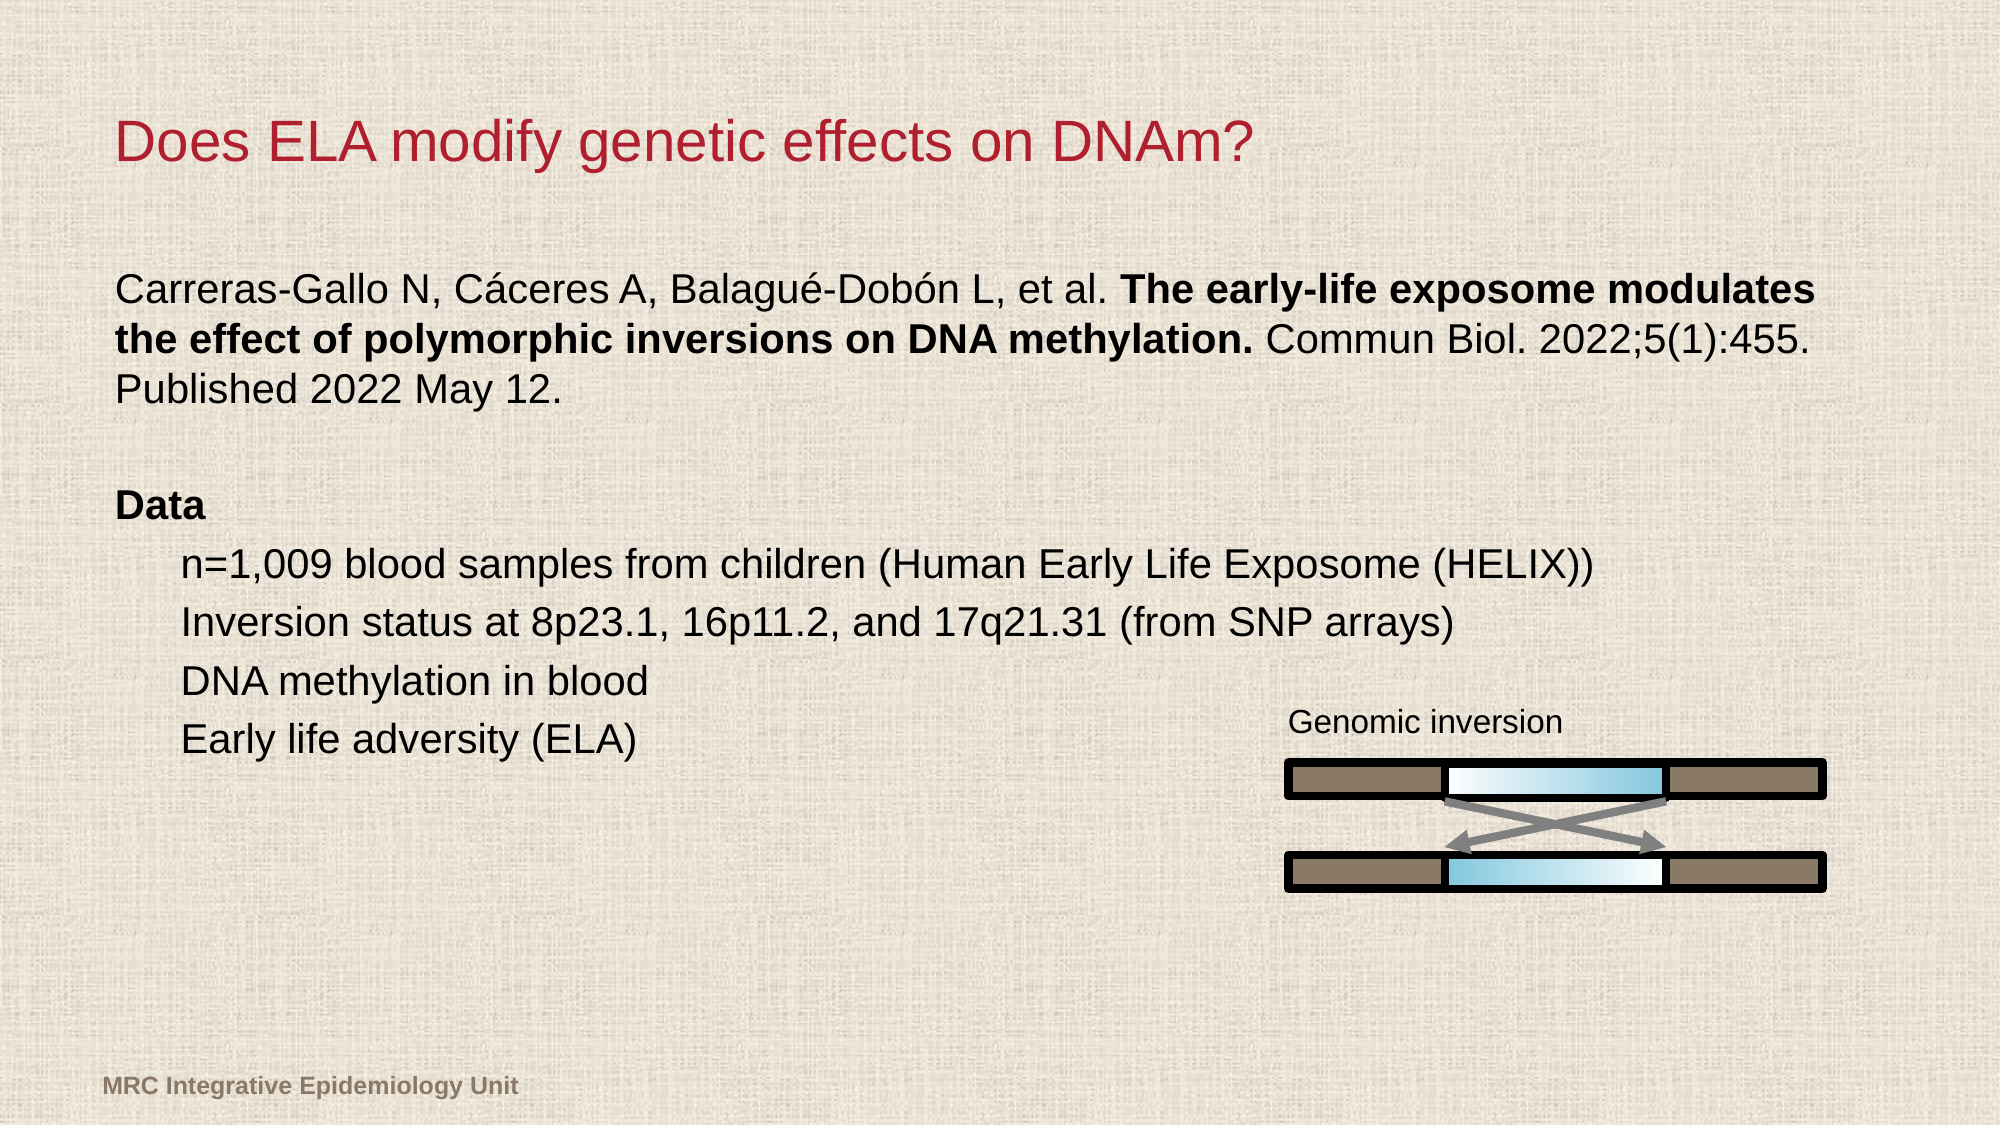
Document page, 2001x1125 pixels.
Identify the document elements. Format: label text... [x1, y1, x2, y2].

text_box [1271, 692, 1823, 889]
title Does ELA modify genetic effects on DNAm? [99, 68, 1884, 209]
list Carreras-Gallo N, Cáceres A, Balagué-Dobón L, et al. The early-life exposome modulates the effect of polymorphic inversions on DNA methylation. Commun Biol. 2022;5(1):455. Published 2022 May 12. Data n=1,009 blood samples from children (Human Early Life Exposome (HELIX)) Inversion status at 8p23.1, 16p11.2, and 17q21.31 (from SNP arrays) DNA methylation in blood Early life adversity (ELA) [99, 253, 1884, 1042]
